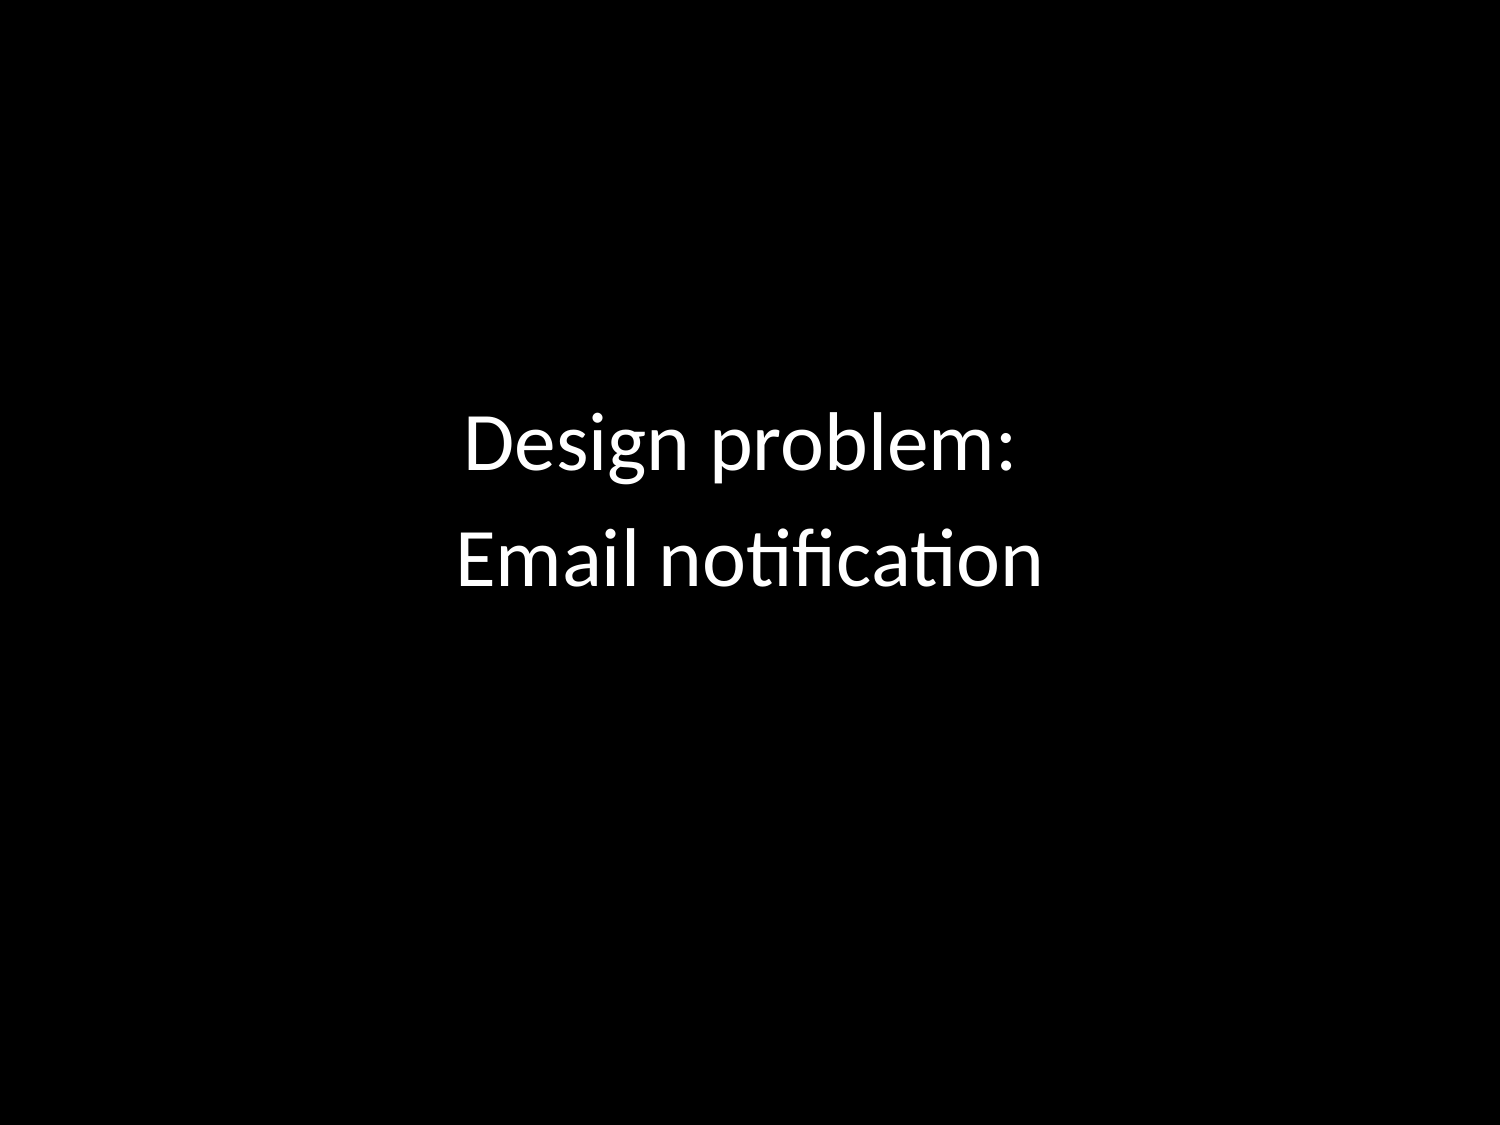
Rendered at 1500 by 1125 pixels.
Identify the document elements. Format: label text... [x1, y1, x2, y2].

list Design problem: Email notification [75, 262, 1425, 1005]
